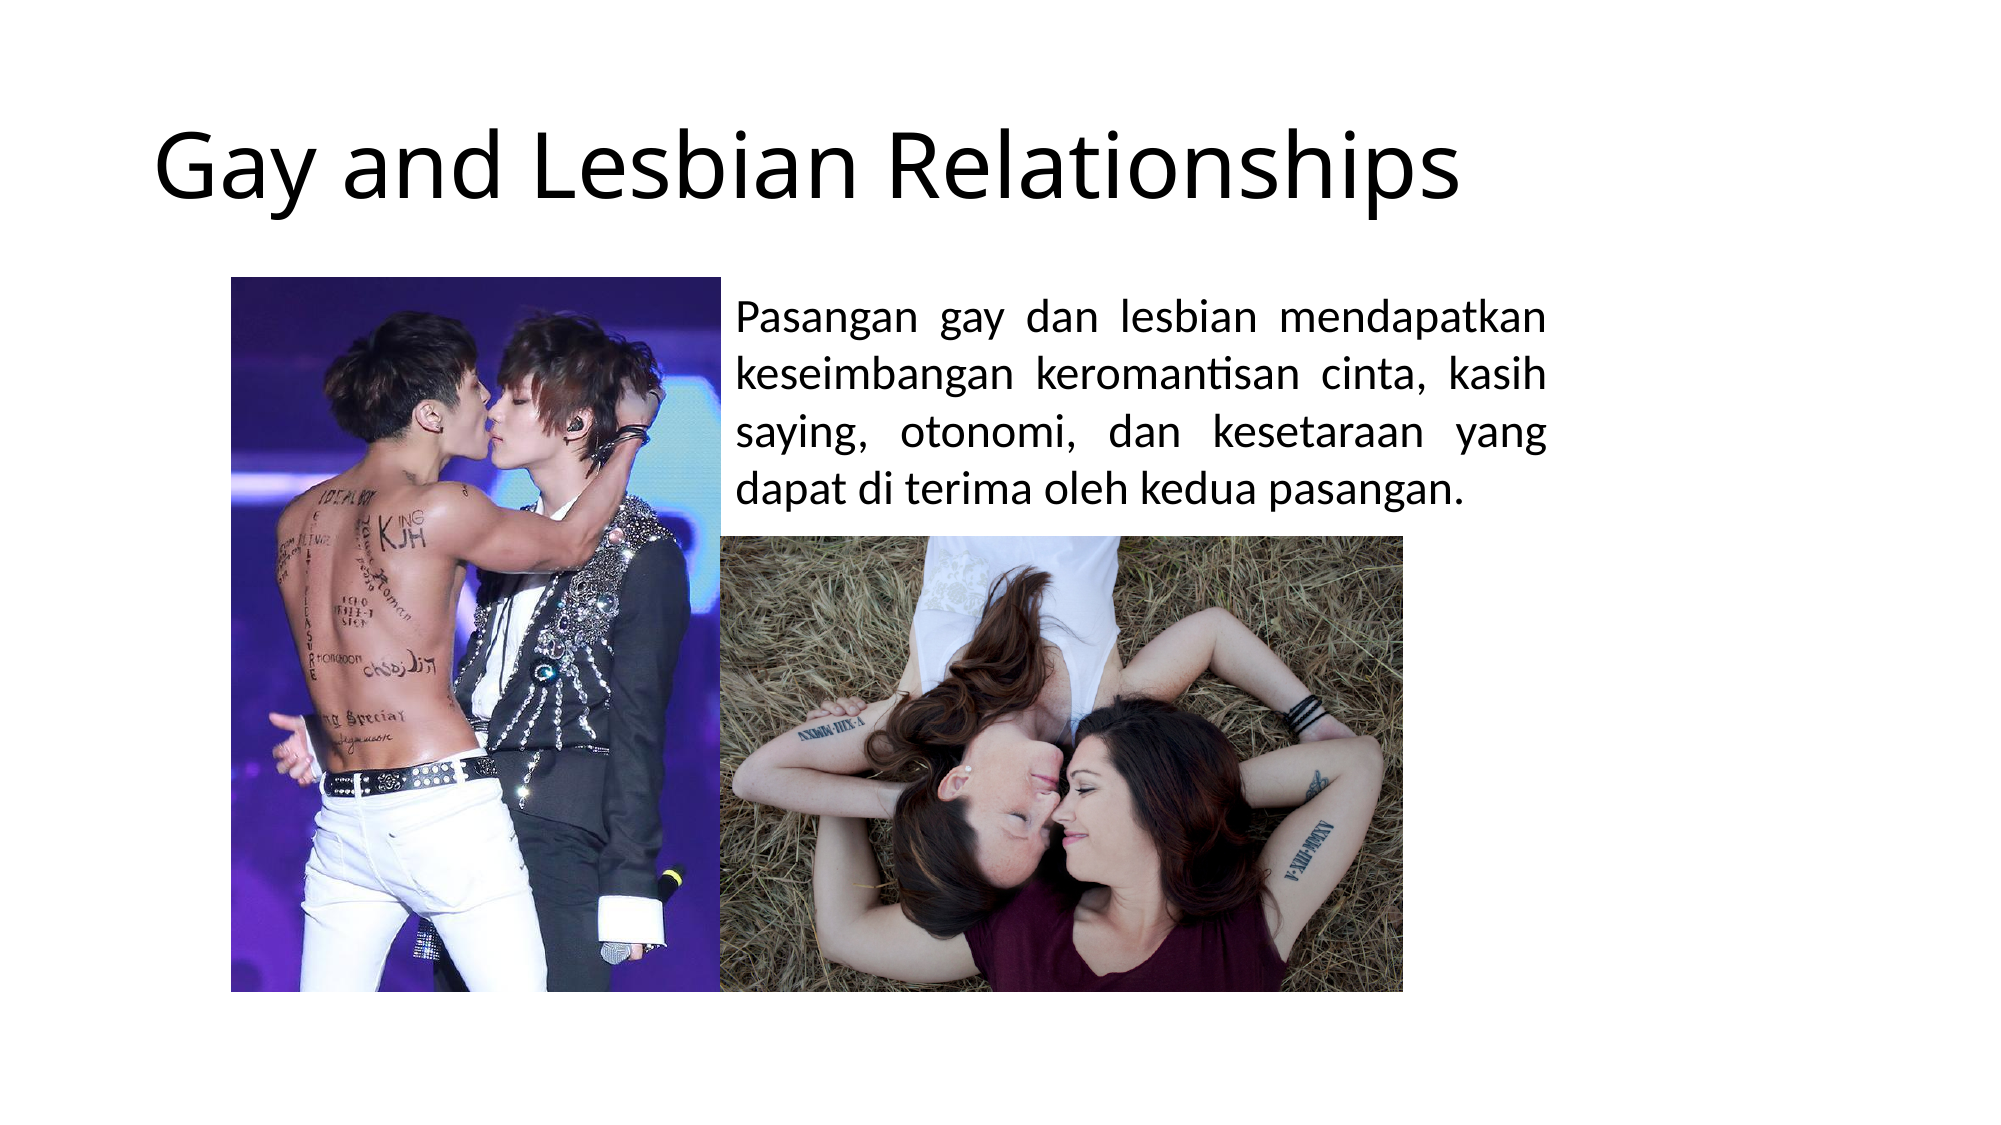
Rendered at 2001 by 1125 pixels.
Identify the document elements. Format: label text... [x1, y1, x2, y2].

title Gay and Lesbian Relationships [137, 59, 1863, 278]
picture [720, 536, 1403, 992]
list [231, 277, 721, 992]
text_box Pasangan gay dan lesbian mendapatkan keseimbangan keromantisan cinta, kasih saying, otonomi, dan kesetaraan yang dapat di terima oleh kedua pasangan. [721, 277, 1564, 522]
